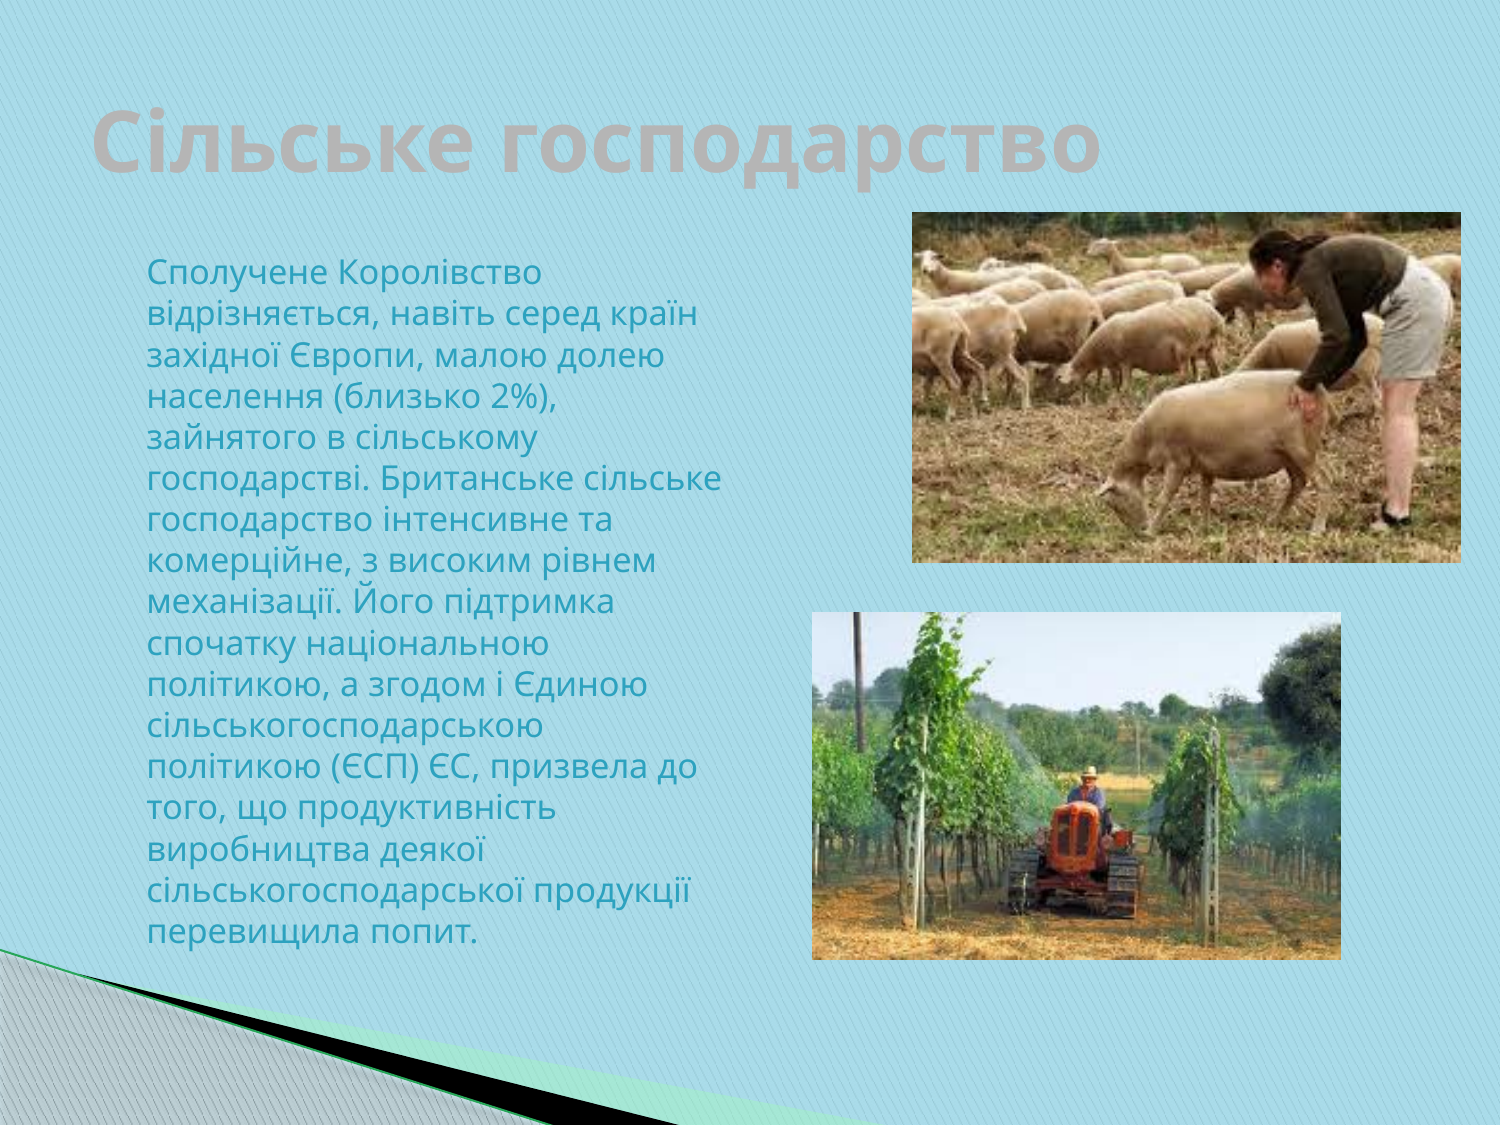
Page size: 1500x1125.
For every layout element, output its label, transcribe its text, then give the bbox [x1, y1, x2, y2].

picture [912, 212, 1461, 563]
title Сільське господарство [75, 45, 1425, 233]
list Сполучене Королівство відрізняється, навіть серед країн західної Європи, малою долею населення (близько 2%), зайнятого в сільському господарстві. Британське сільське господарство інтенсивне та комерційне, з високим рівнем механізації. Його підтримка спочатку національною політикою, а згодом і Єдиною сільськогосподарською політикою (ЄСП) ЄС, призвела до того, що продуктивність виробництва деякої сільськогосподарської продукції перевищила попит. [75, 243, 738, 986]
picture [812, 612, 1341, 960]
